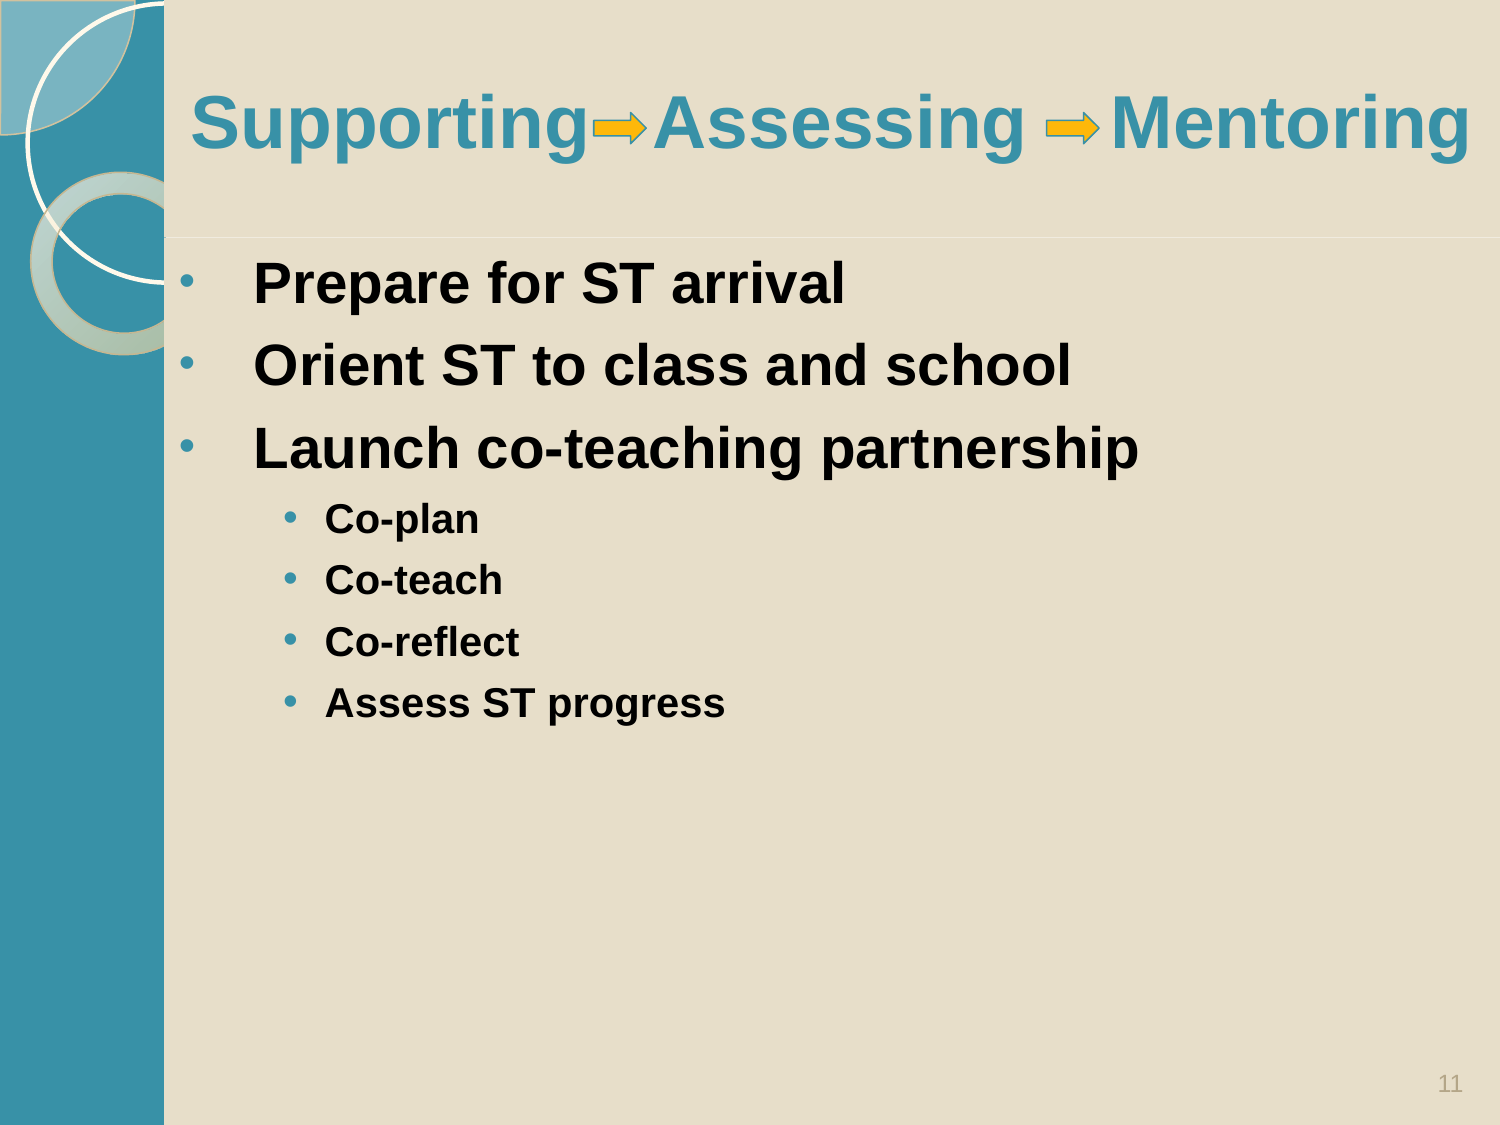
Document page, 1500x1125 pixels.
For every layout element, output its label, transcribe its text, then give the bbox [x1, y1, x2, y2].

slide_number 11 [1413, 1034, 1488, 1113]
text_box [593, 112, 647, 144]
text_box [1046, 112, 1100, 144]
list Prepare for ST arrival Orient ST to class and school Launch co-teaching partnership Co-plan Co-teach Co-reflect Assess ST progress [164, 237, 1500, 1125]
title Supporting Assessing Mentoring [164, 0, 1500, 237]
